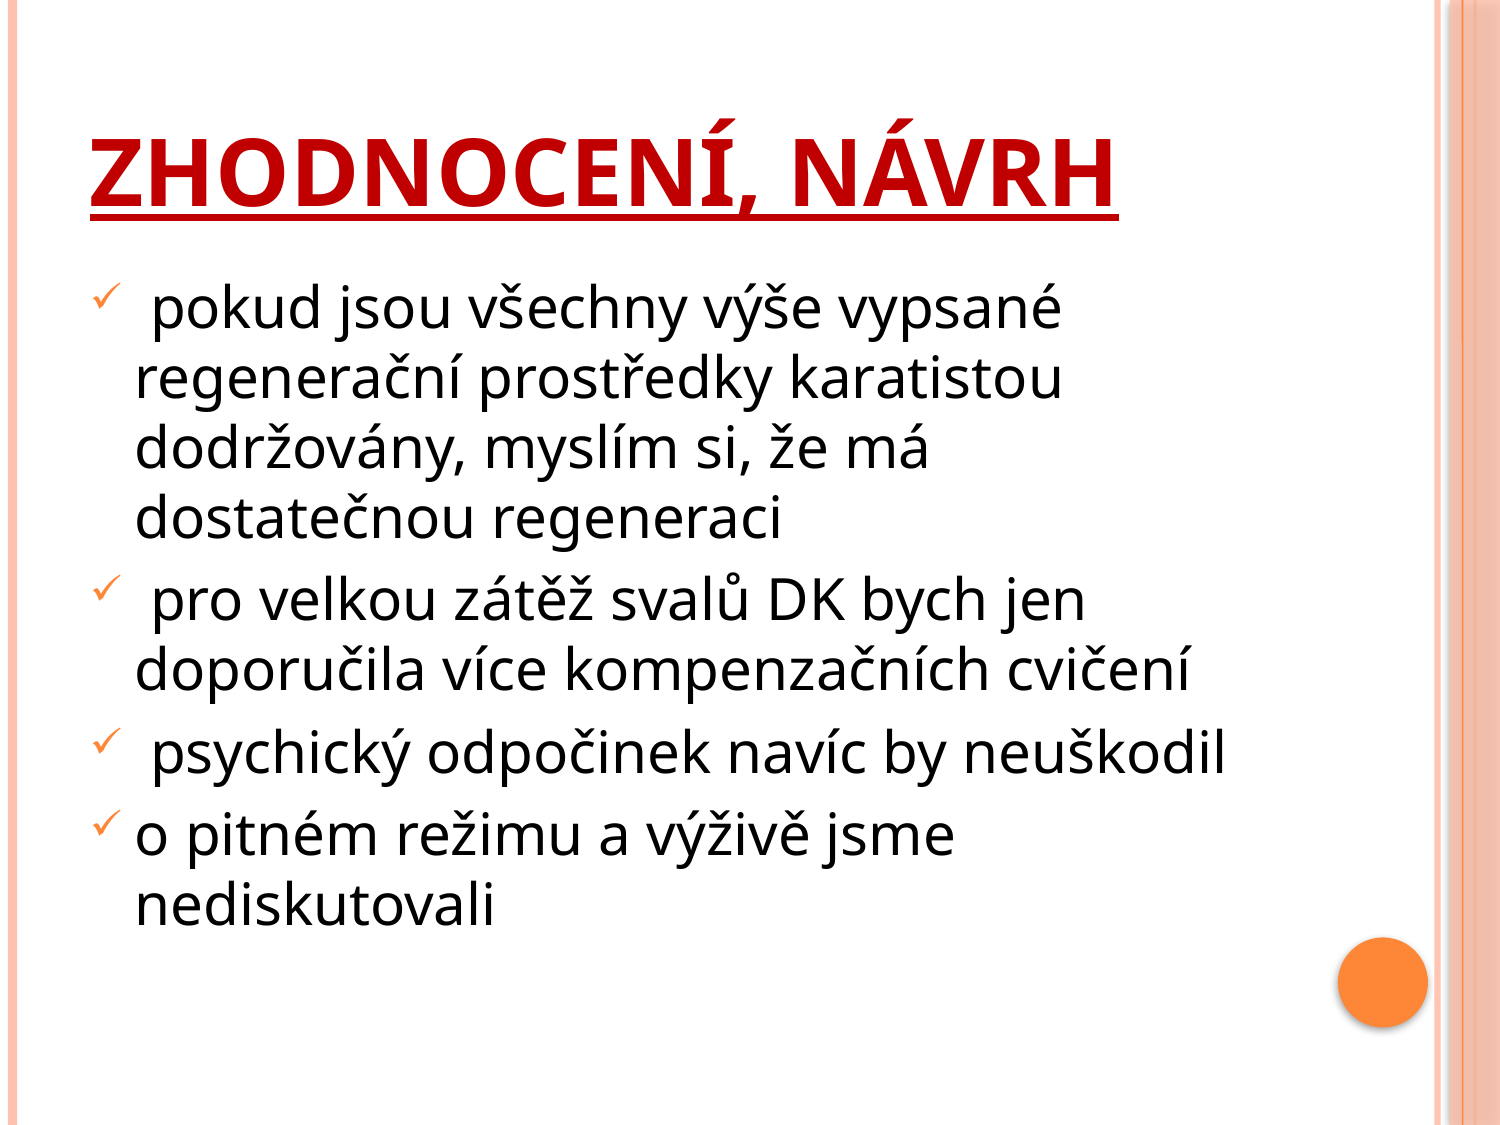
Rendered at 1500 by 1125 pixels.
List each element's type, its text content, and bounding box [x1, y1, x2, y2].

list pokud jsou všechny výše vypsané regenerační prostředky karatistou dodržovány, myslím si, že má dostatečnou regeneraci pro velkou zátěž svalů DK bych jen doporučila více kompenzačních cvičení psychický odpočinek navíc by neuškodil o pitném režimu a výživě jsme nediskutovali [75, 262, 1300, 1062]
title Zhodnocení, návrh [75, 45, 1300, 233]
